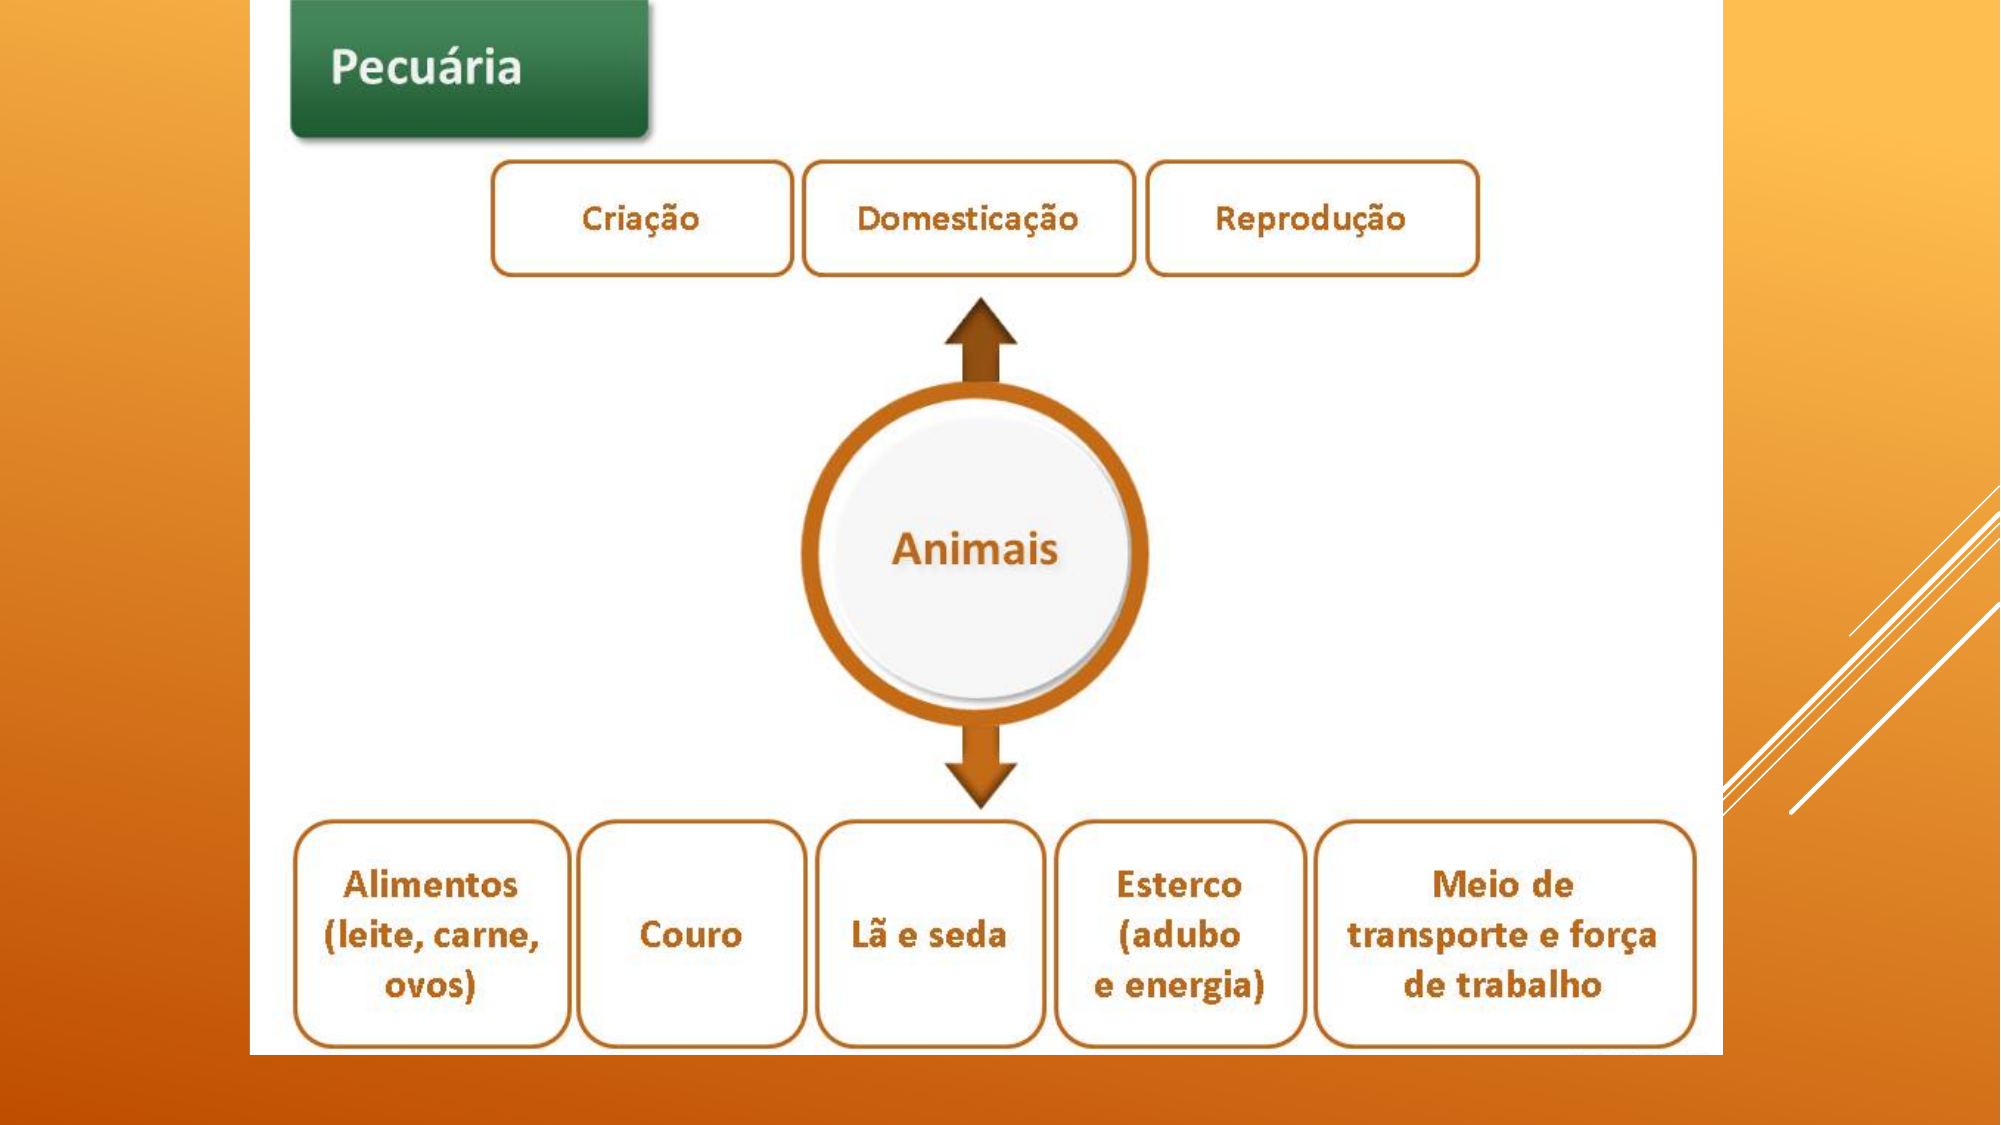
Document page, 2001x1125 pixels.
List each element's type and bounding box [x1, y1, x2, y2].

picture [249, 0, 1723, 1055]
